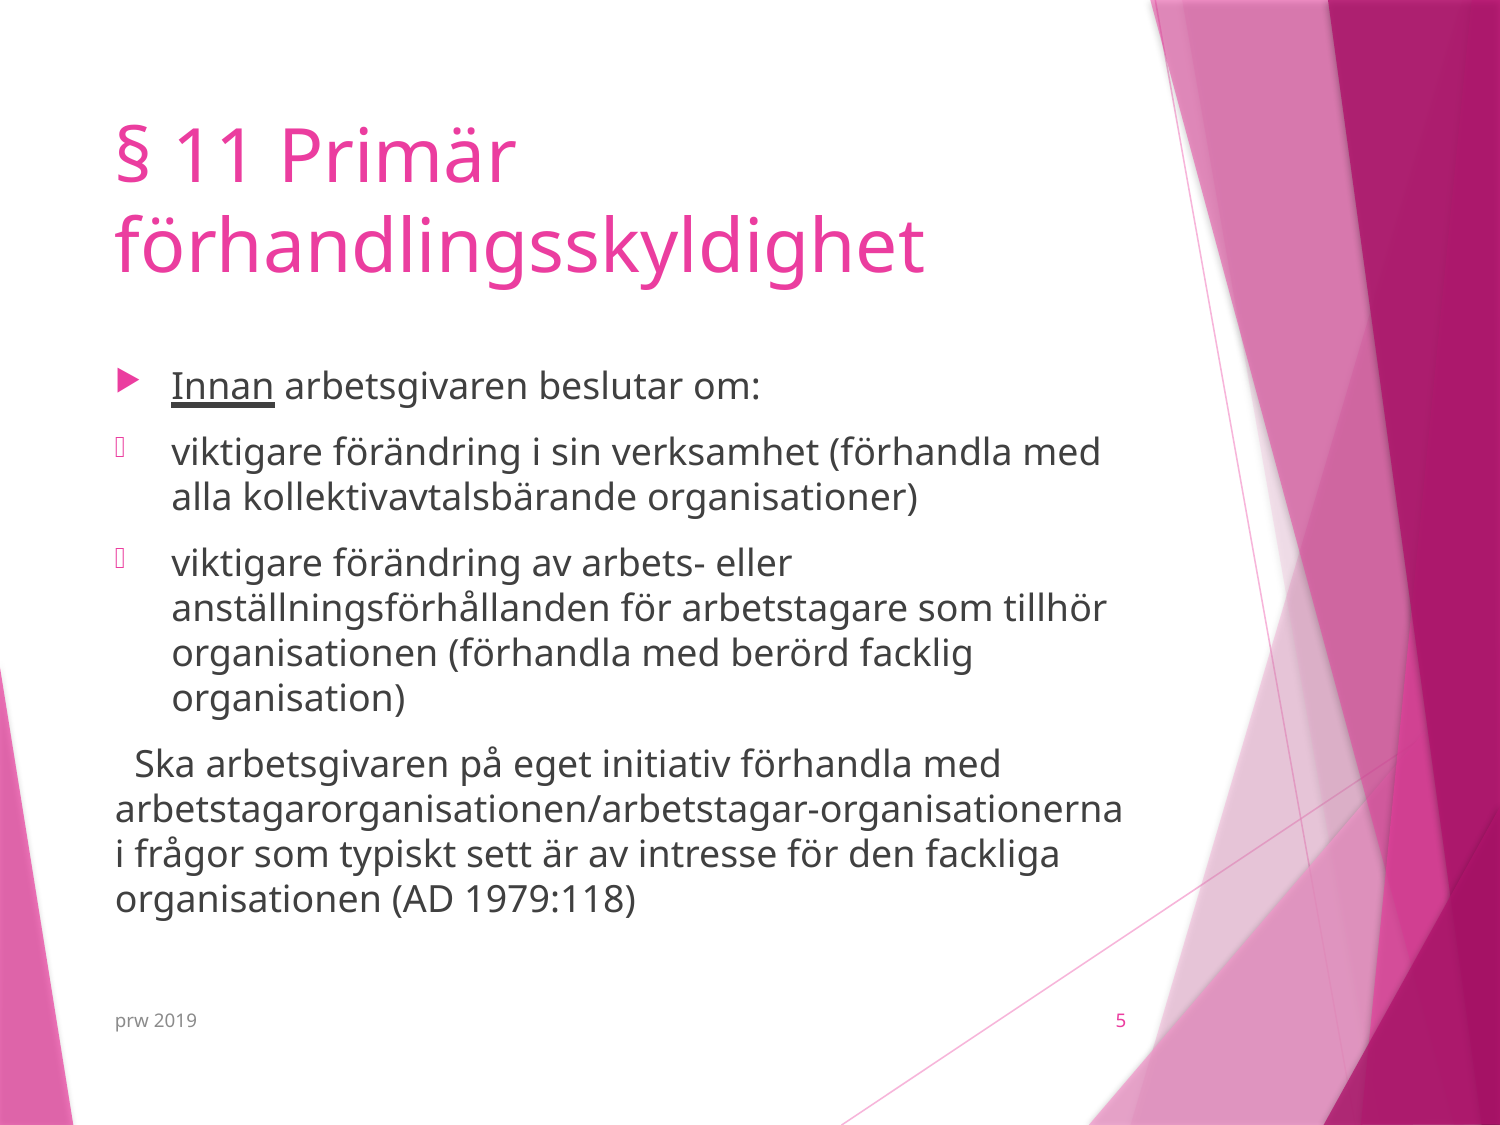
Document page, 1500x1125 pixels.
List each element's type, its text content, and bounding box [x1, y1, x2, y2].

title § 11 Primär förhandlingsskyldighet [99, 99, 1142, 317]
slide_number 5 [1057, 991, 1142, 1051]
list Innan arbetsgivaren beslutar om: viktigare förändring i sin verksamhet (förhandla med alla kollektivavtalsbärande organisationer) viktigare förändring av arbets- eller anställningsförhållanden för arbetstagare som tillhör organisationen (förhandla med berörd facklig organisation) Ska arbetsgivaren på eget initiativ förhandla med arbetstagarorganisationen/arbetstagar-organisationerna i frågor som typiskt sett är av intresse för den fackliga organisationen (AD 1979:118) [99, 354, 1142, 992]
footer prw 2019 [99, 991, 859, 1051]
